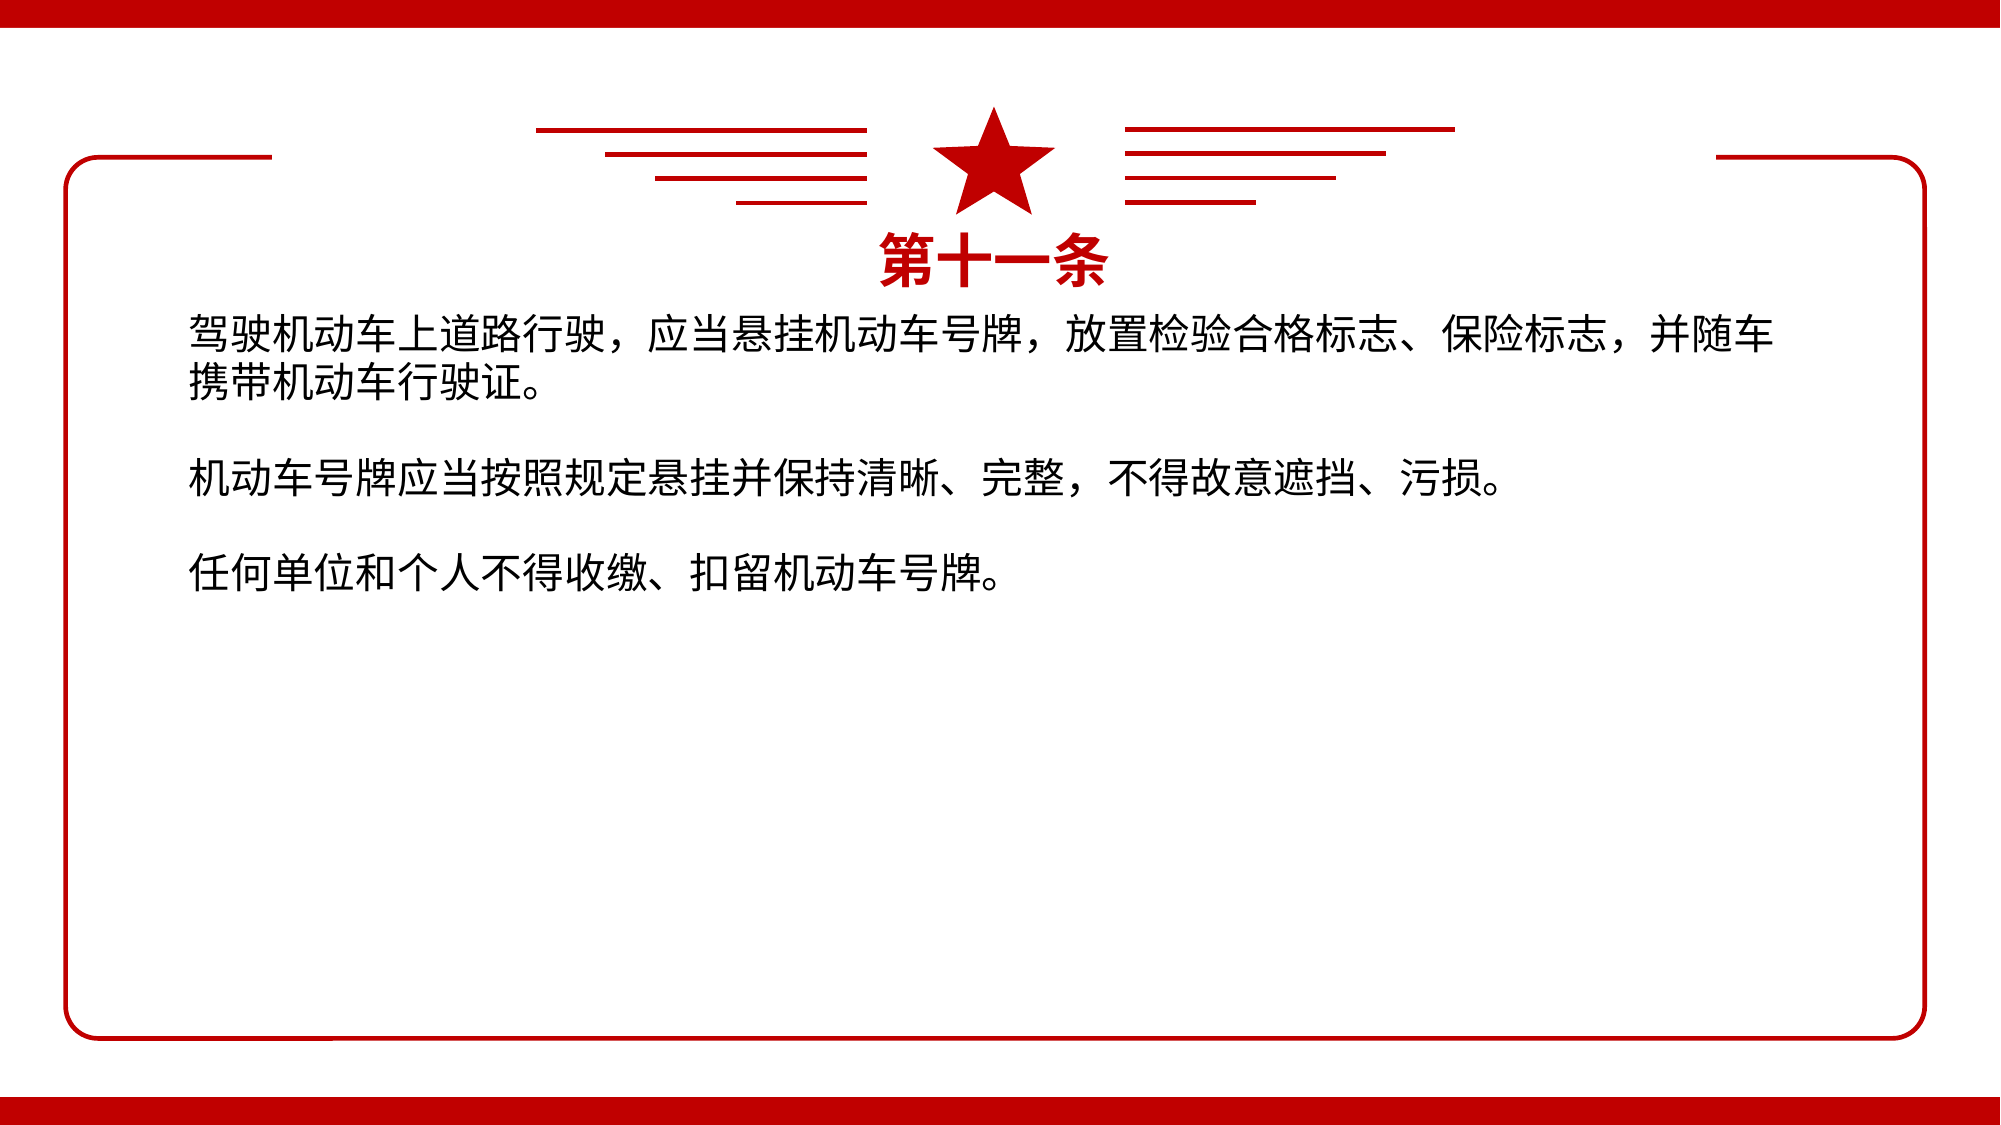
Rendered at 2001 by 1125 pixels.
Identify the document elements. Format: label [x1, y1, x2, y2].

text_box [0, 0, 2000, 1125]
text_box [272, 106, 1716, 215]
